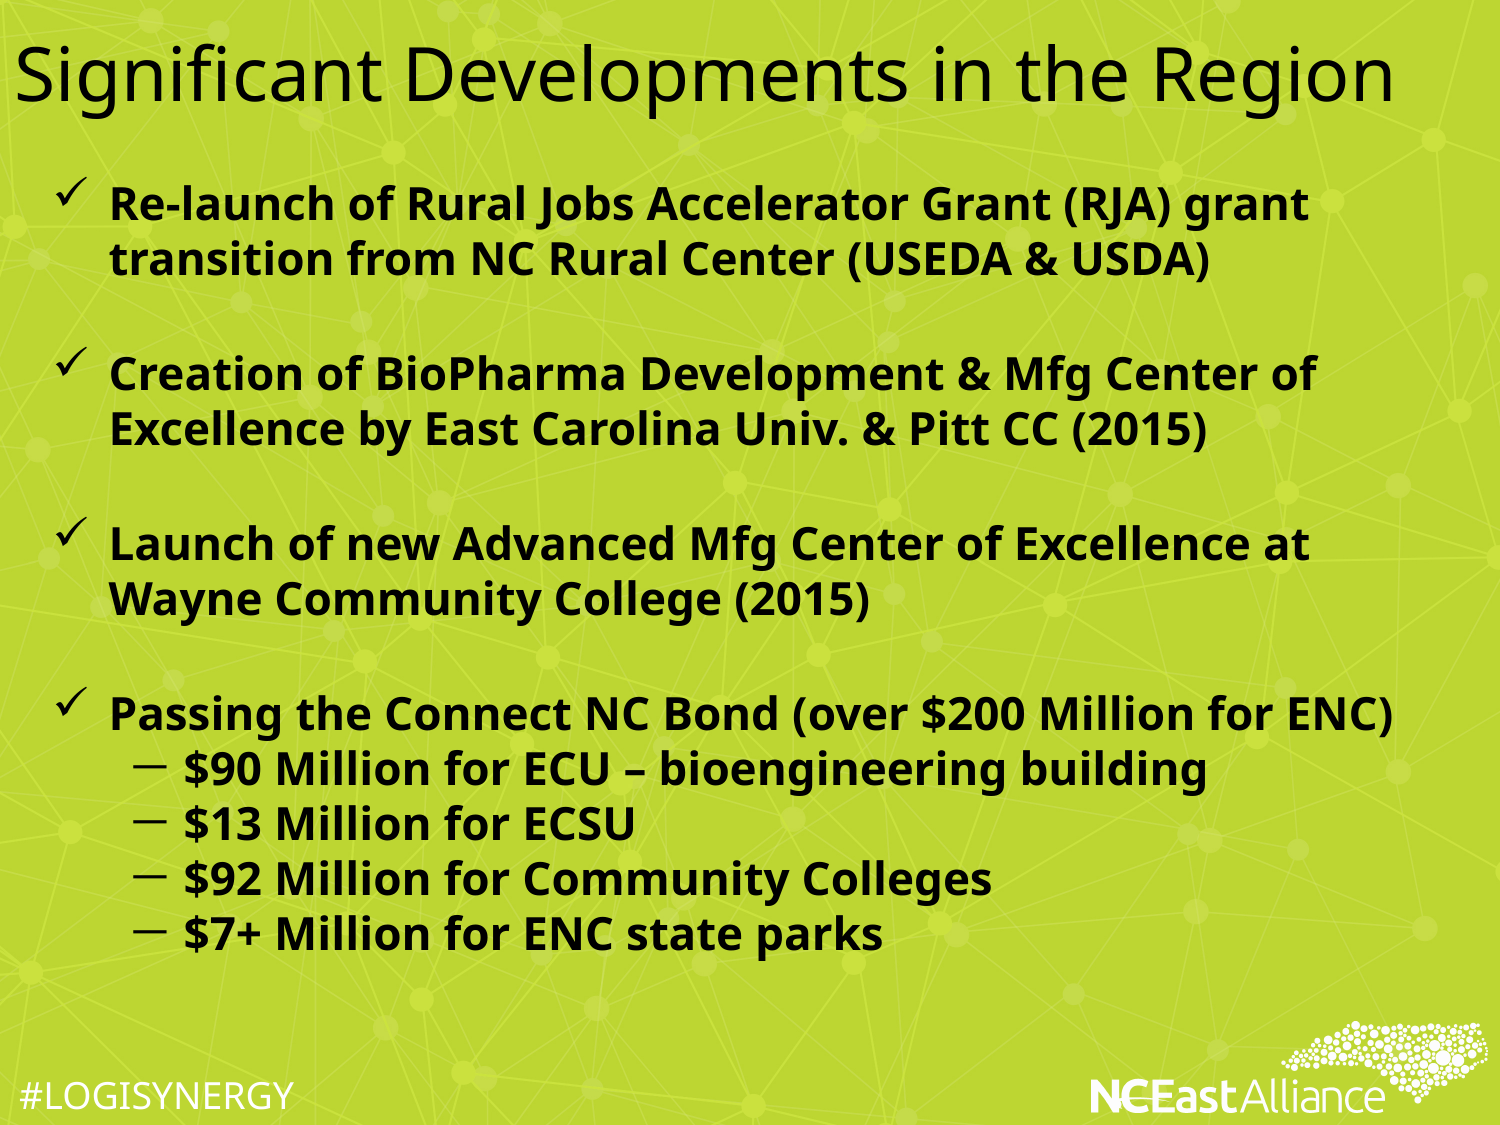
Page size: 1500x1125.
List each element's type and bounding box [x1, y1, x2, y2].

text_box [1, 1020, 1488, 1125]
picture [0, 0, 1500, 1125]
